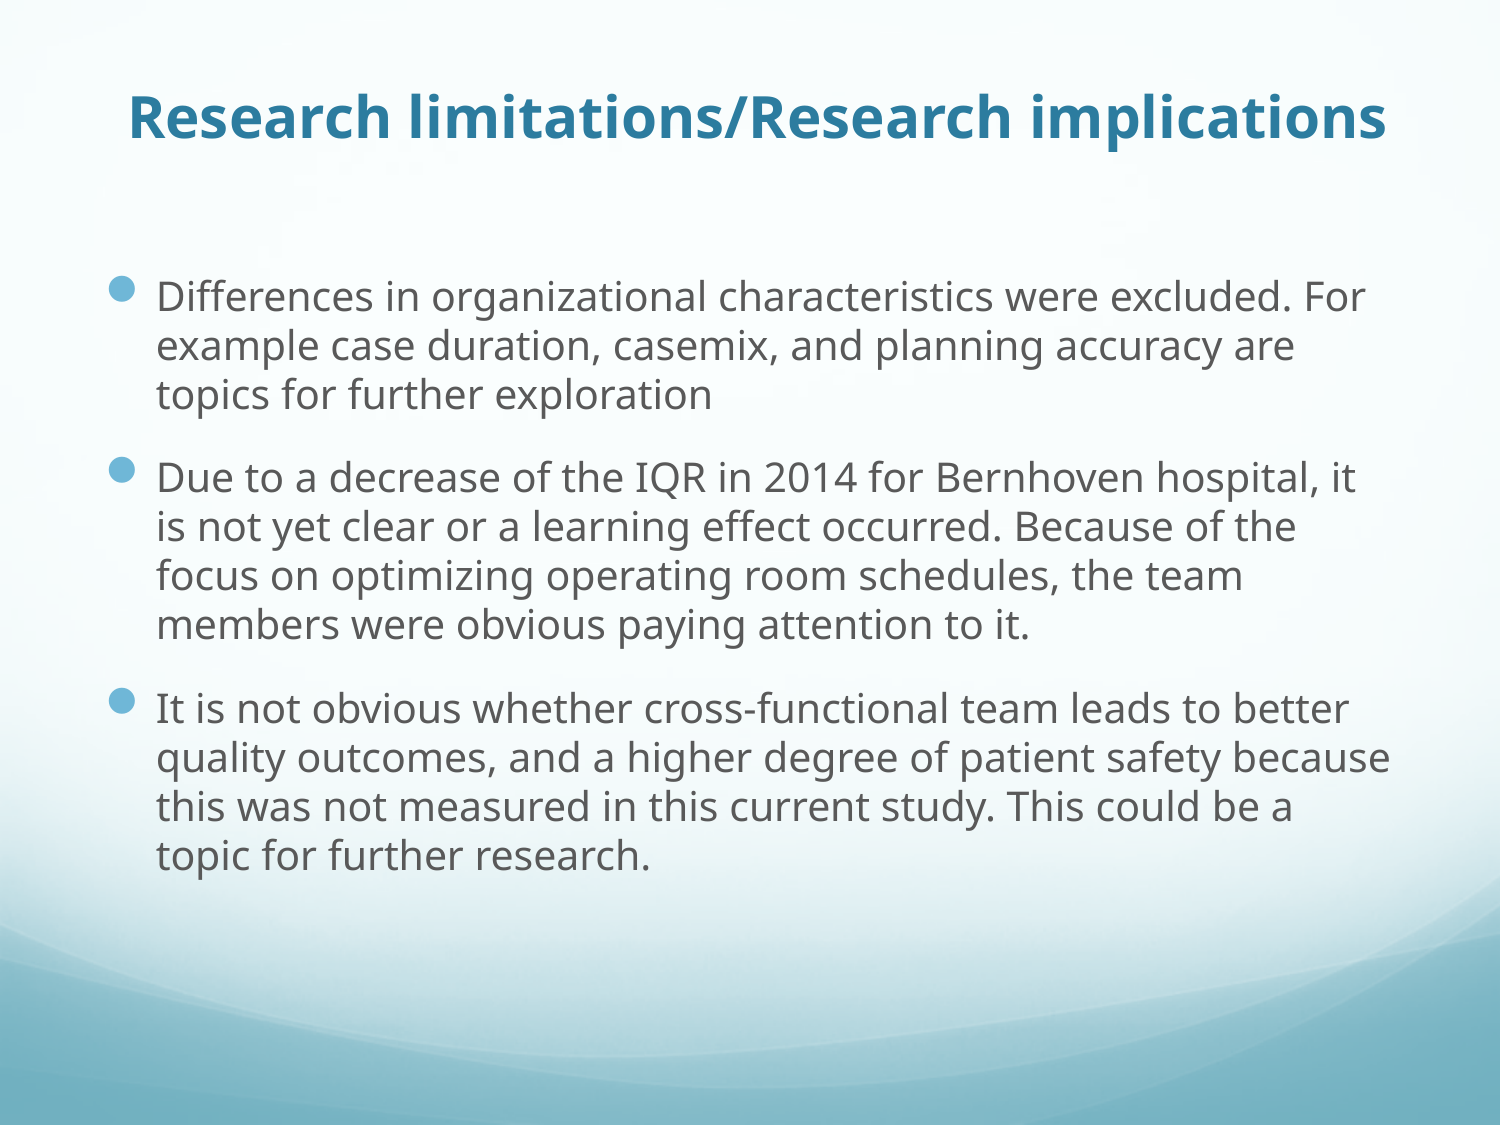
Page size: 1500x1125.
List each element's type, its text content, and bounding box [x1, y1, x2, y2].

list Differences in organizational characteristics were excluded. For example case duration, casemix, and planning accuracy are topics for further exploration Due to a decrease of the IQR in 2014 for Bernhoven hospital, it is not yet clear or a learning effect occurred. Because of the focus on optimizing operating room schedules, the team members were obvious paying attention to it. It is not obvious whether cross-functional team leads to better quality outcomes, and a higher degree of patient safety because this was not measured in this current study. This could be a topic for further research. [90, 262, 1410, 975]
title Research limitations/Research implications [112, 0, 1432, 158]
